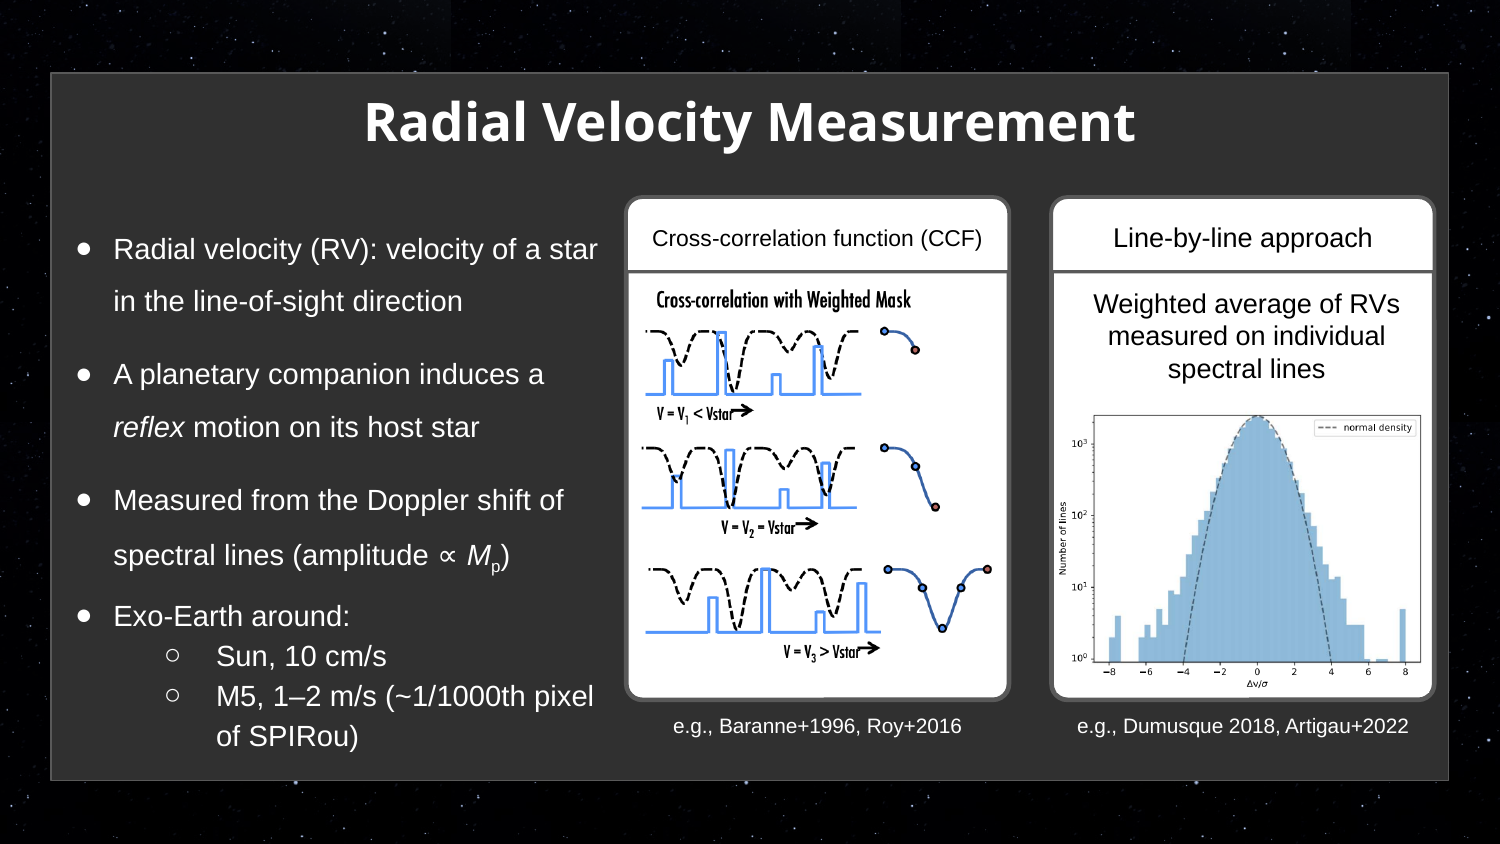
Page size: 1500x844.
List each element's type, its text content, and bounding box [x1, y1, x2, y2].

text_box e.g., Dumusque 2018, Artigau+2022 [1051, 699, 1435, 750]
list Radial velocity (RV): velocity of a star in the line-of-sight direction A planetary companion induces a reflex motion on its host star Measured from the Doppler shift of spectral lines (amplitude ∝ Mp) Exo-Earth around: Sun, 10 cm/s M5, 1–2 m/s (~1/1000th pixel of SPIRou) [51, 197, 627, 781]
picture [0, 0, 1500, 844]
text_box e.g., Baranne+1996, Roy+2016 [627, 699, 1009, 750]
text_box Line-by-line approach [1051, 197, 1435, 272]
text_box Cross-correlation function (CCF) [627, 197, 1009, 272]
text_box [51, 167, 1449, 781]
title Radial Velocity Measurement [51, 72, 1449, 167]
text_box [1051, 272, 1435, 412]
text_box [627, 272, 1009, 699]
text_box Weighted average of RVs measured on individual spectral lines [1055, 271, 1438, 399]
